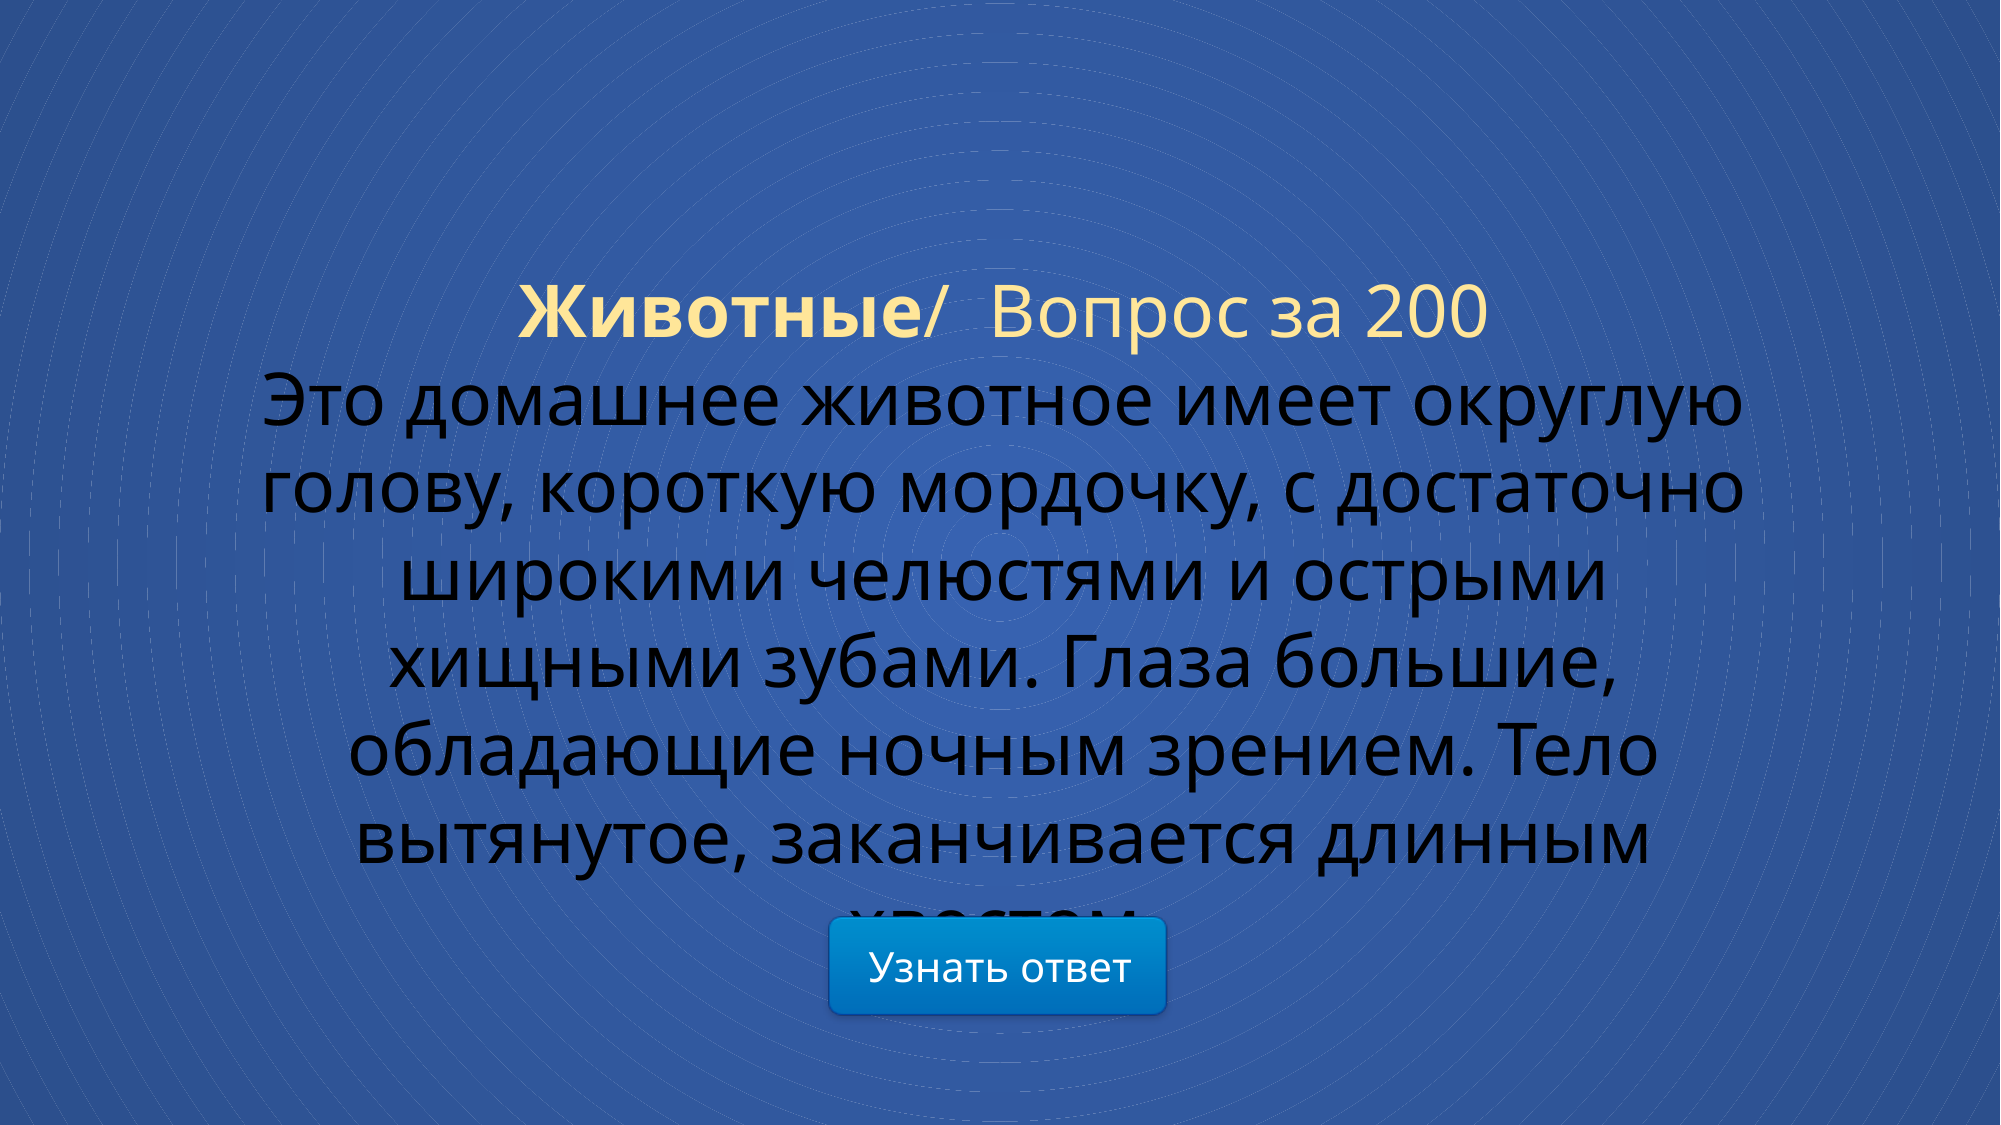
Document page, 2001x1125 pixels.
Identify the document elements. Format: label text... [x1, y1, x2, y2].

text_box Животные/ Вопрос за 200 Это домашнее животное имеет округлую голову, короткую мордочку, с достаточно широкими челюстями и острыми хищными зубами. Глаза большие, обладающие ночным зрением. Тело вытянутое, заканчивается длинным хвостом. [199, 257, 1810, 973]
picture [793, 902, 1180, 1035]
